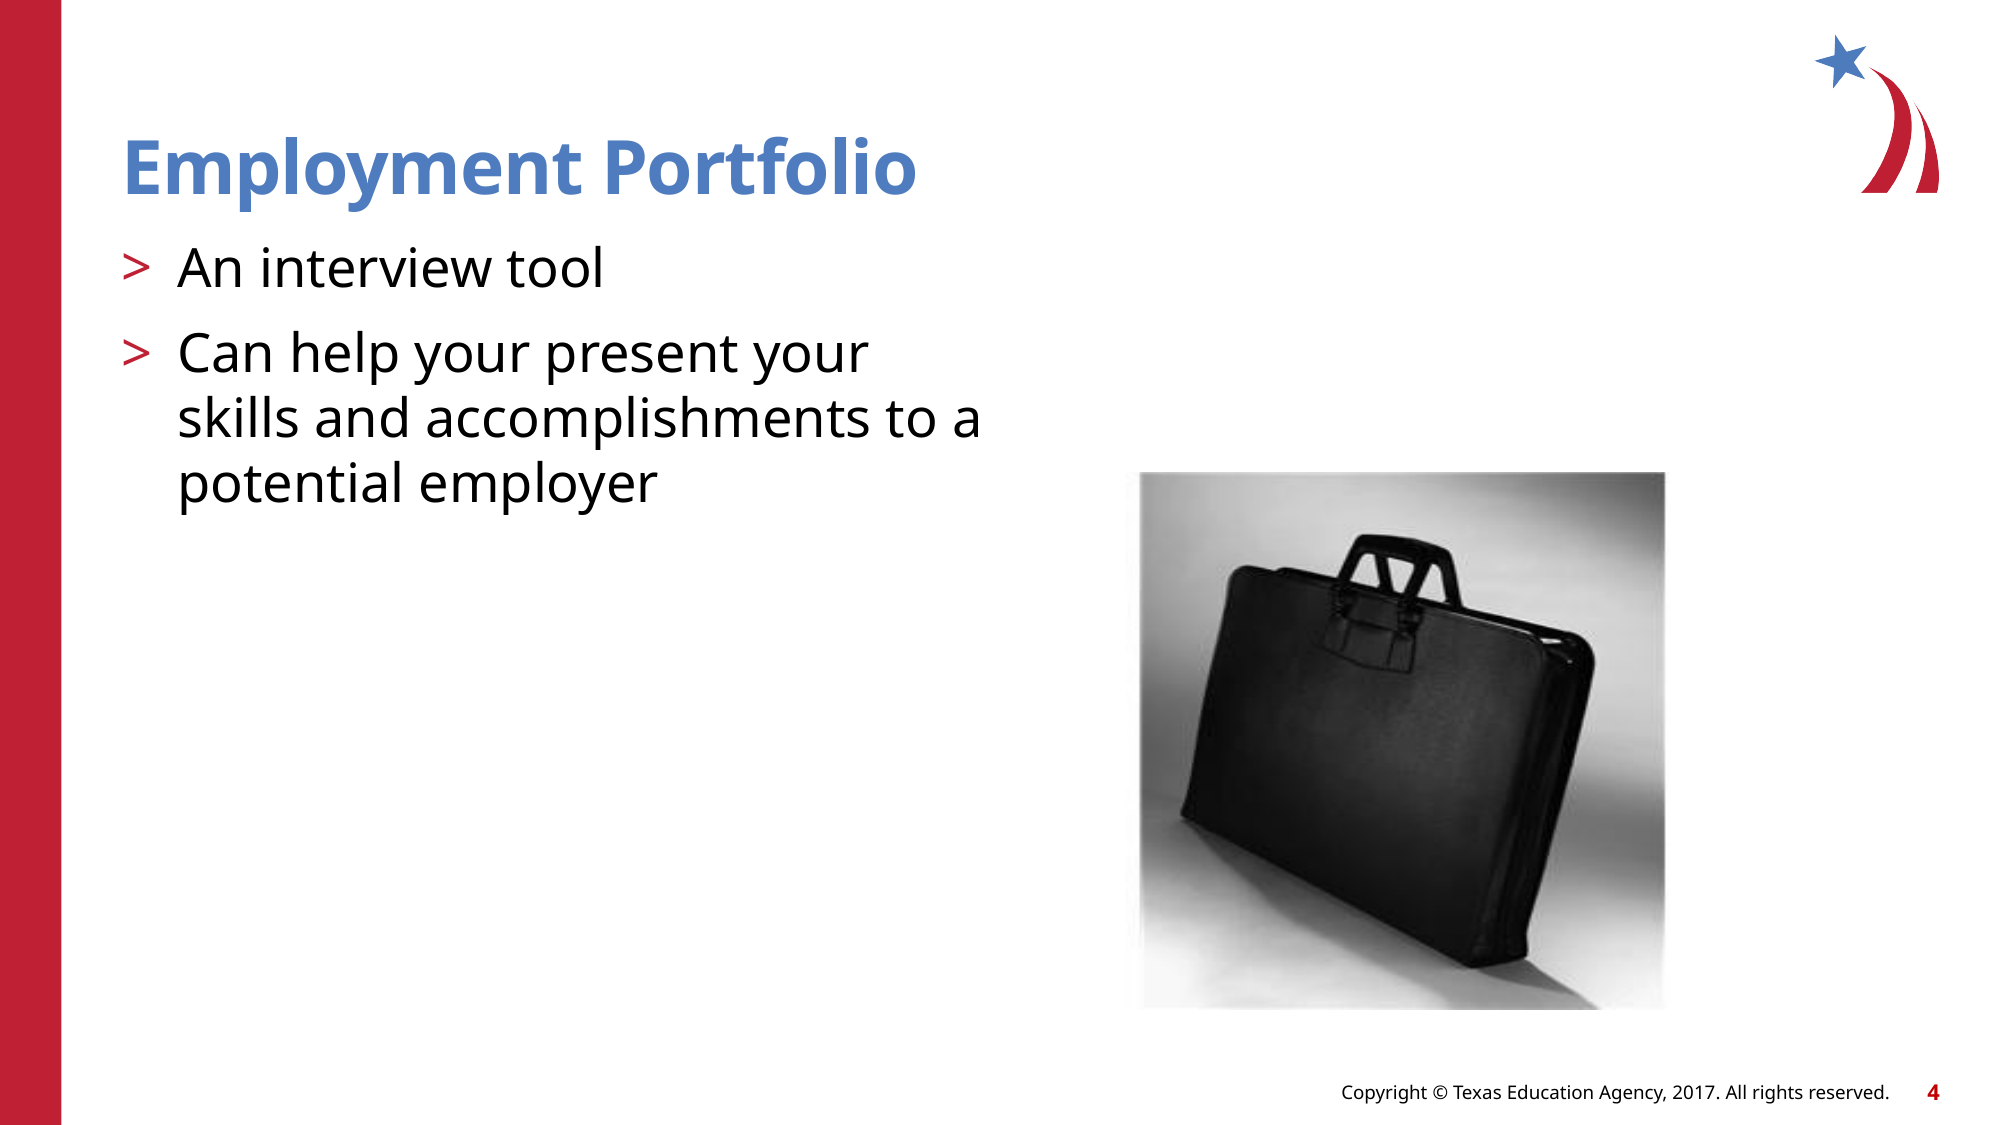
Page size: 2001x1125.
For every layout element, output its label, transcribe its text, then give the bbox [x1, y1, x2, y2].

picture [1814, 34, 1939, 193]
list An interview tool Can help your present your skills and accomplishments to a potential employer [121, 233, 1000, 1010]
text_box [1036, 472, 1772, 1010]
title Employment Portfolio [121, 66, 1772, 211]
